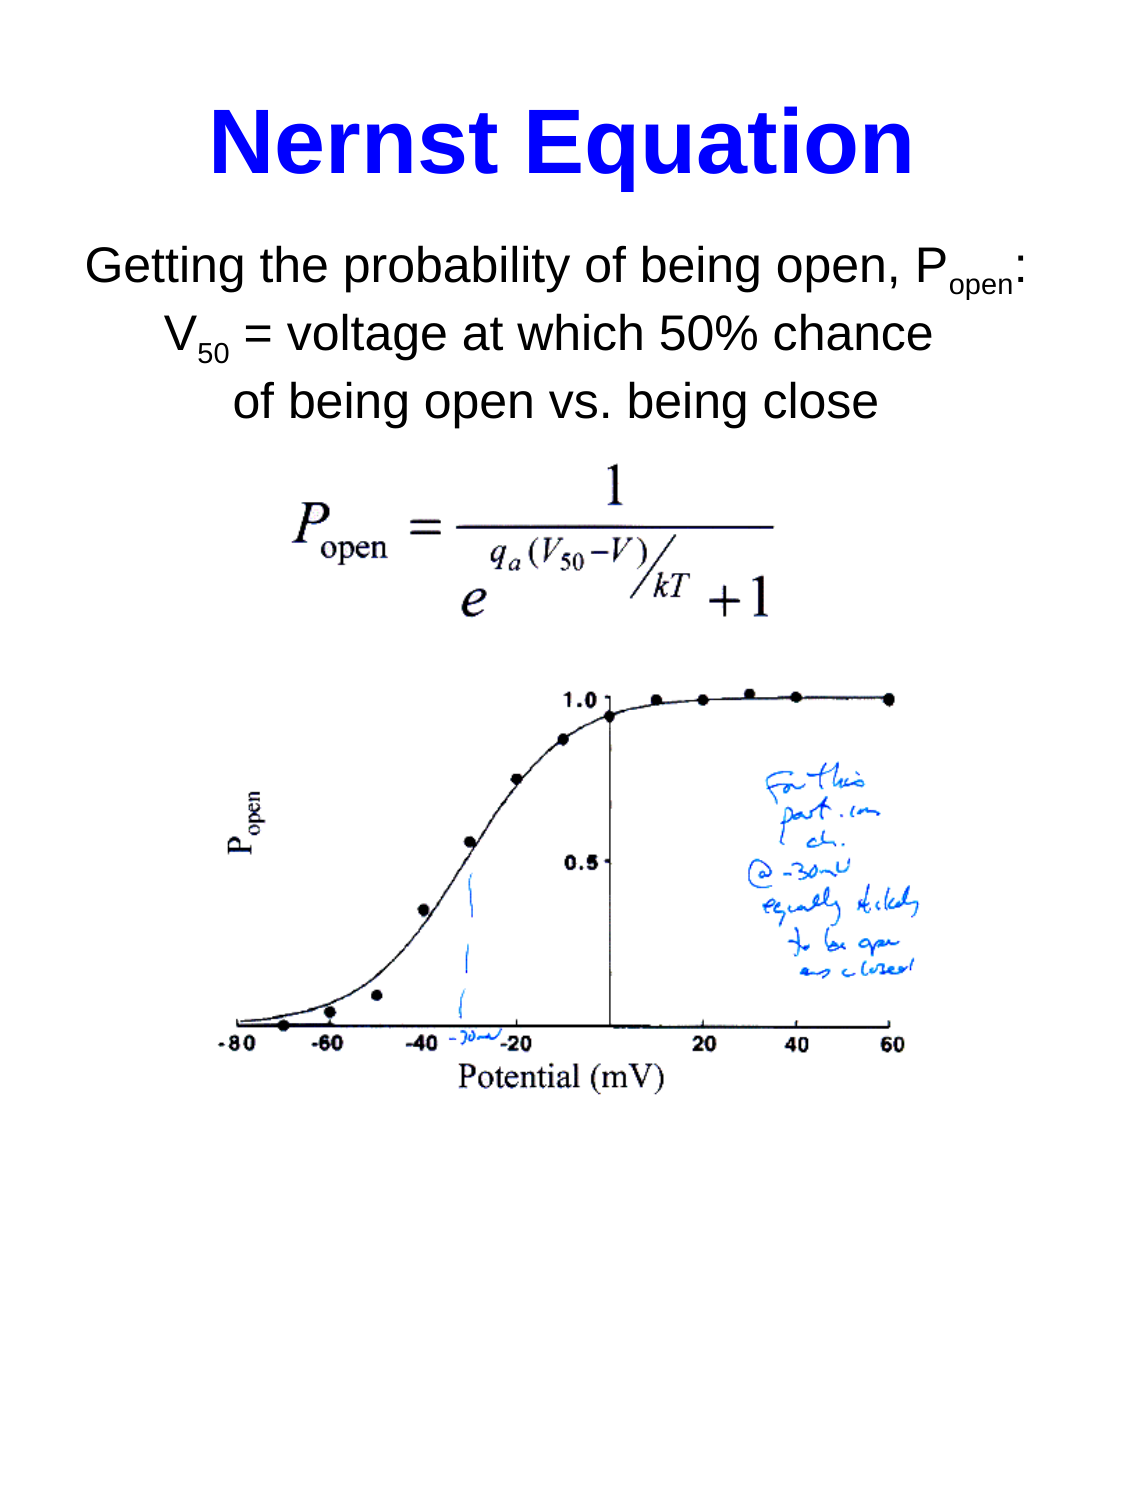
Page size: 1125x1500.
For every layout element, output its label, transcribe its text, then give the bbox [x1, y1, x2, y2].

title Nernst Equation [56, 60, 1069, 213]
text_box Getting the probability of being open, Popen: V50 = voltage at which 50% chance of being open vs. being close [0, 224, 1113, 437]
picture [124, 437, 1014, 1145]
